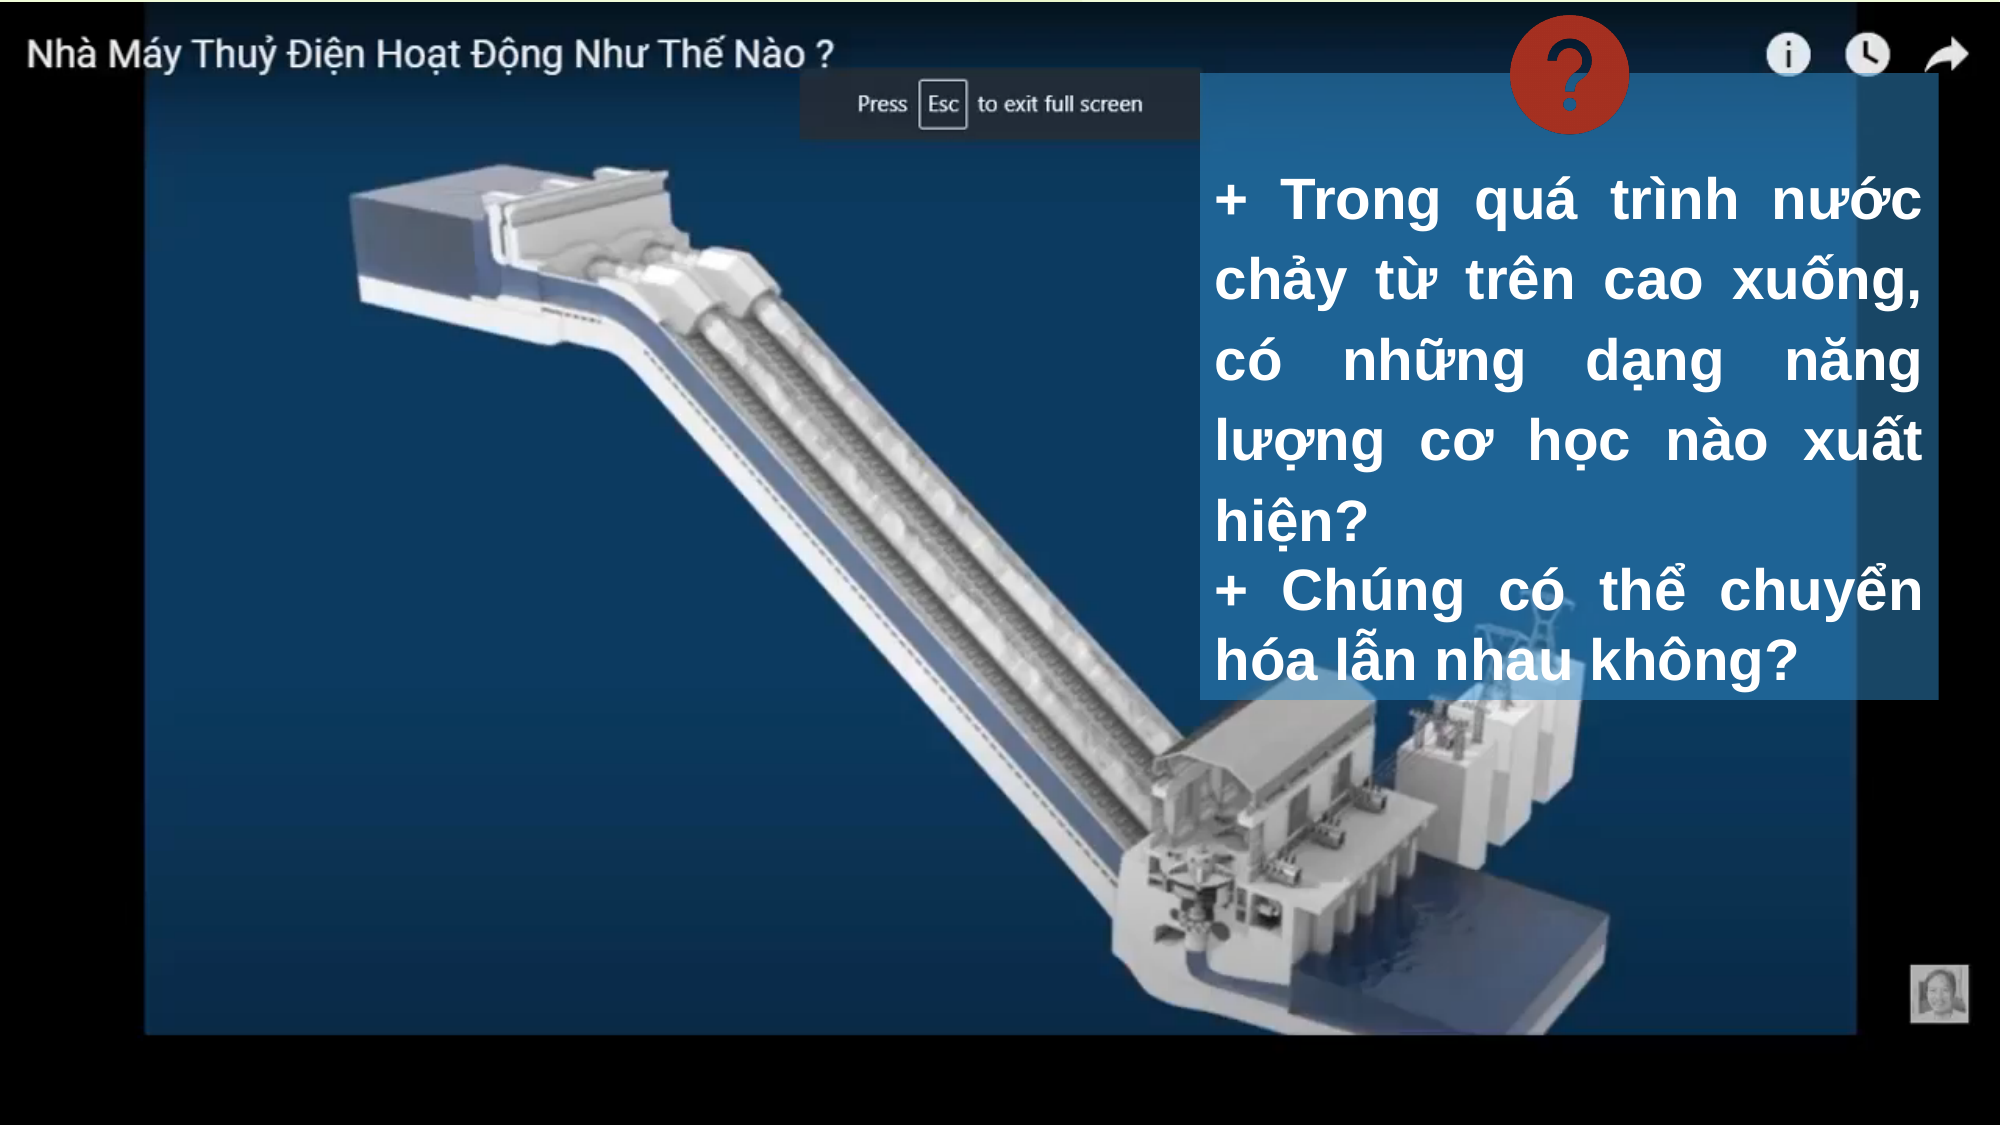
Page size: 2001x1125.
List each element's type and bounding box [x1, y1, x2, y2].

picture [0, 0, 2000, 150]
text_box [0, 1, 2000, 1125]
